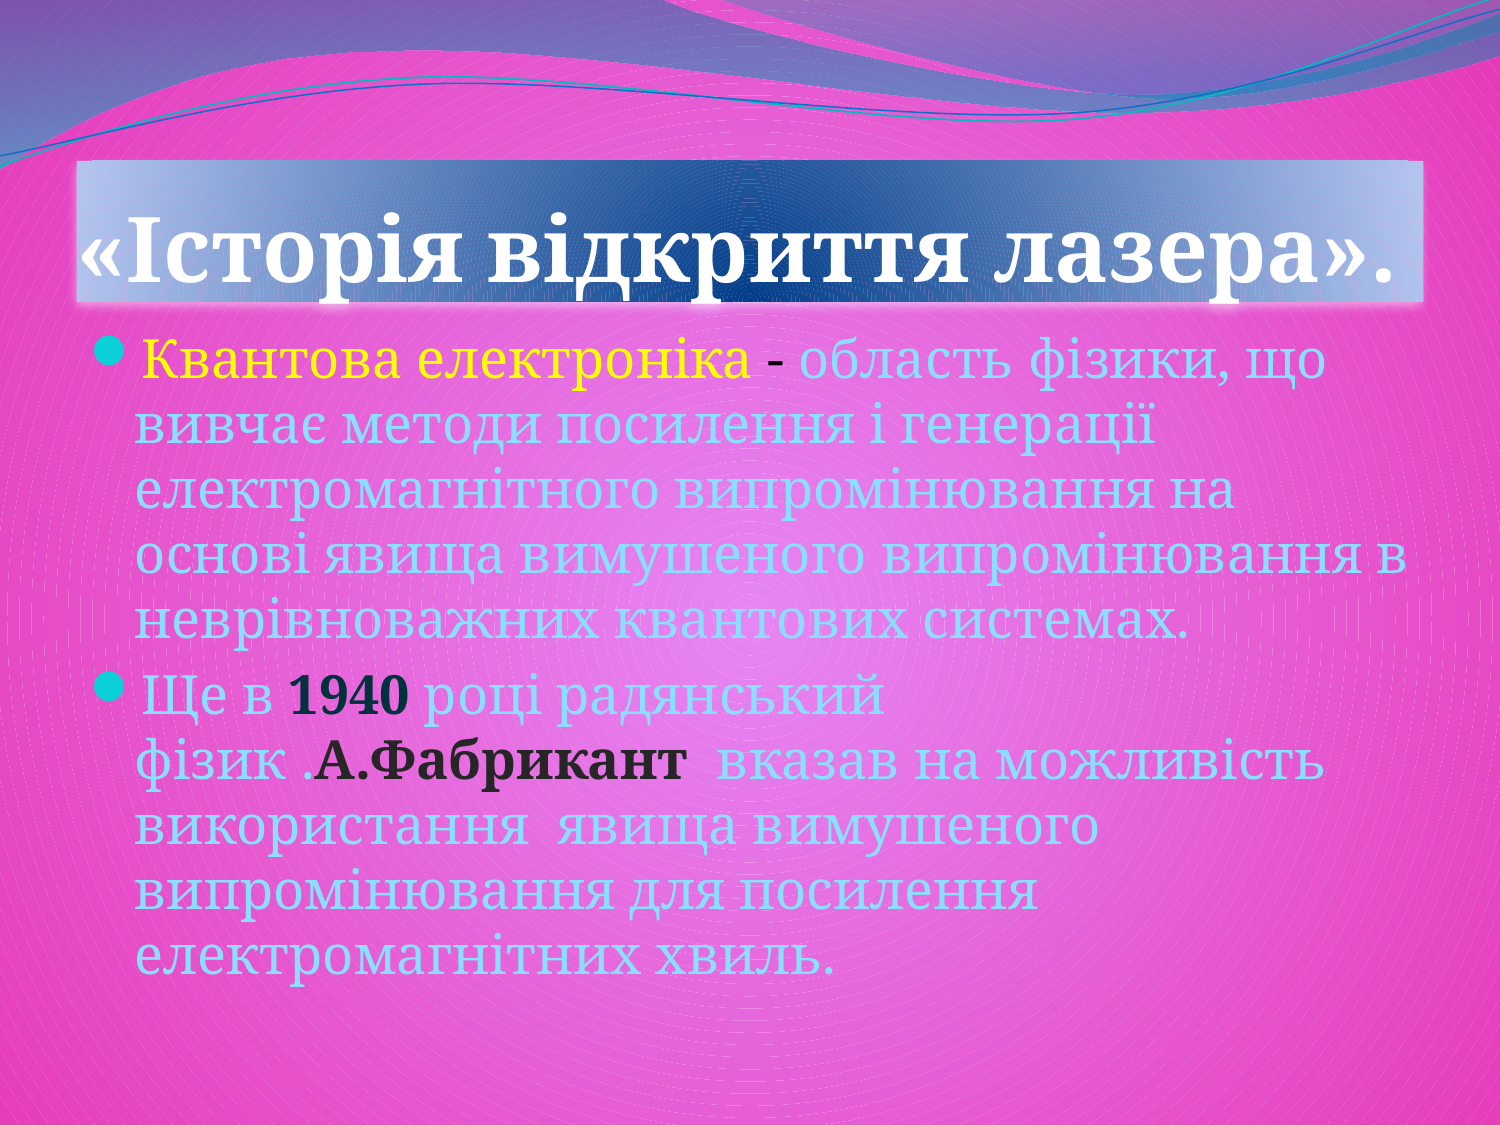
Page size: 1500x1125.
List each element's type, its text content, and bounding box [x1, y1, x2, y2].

title «Історія відкриття лазера». [76, 160, 1424, 302]
list Квантова електроніка - область фізики, що вивчає методи посилення і генерації електромагнітного випромінювання на основі явища вимушеного випромінювання в неврівноважних квантових системах. Ще в 1940 році радянський фізик .А.Фабрикант вказав на можливість використання явища вимушеного випромінювання для посилення електромагнітних хвиль. [75, 317, 1425, 1038]
